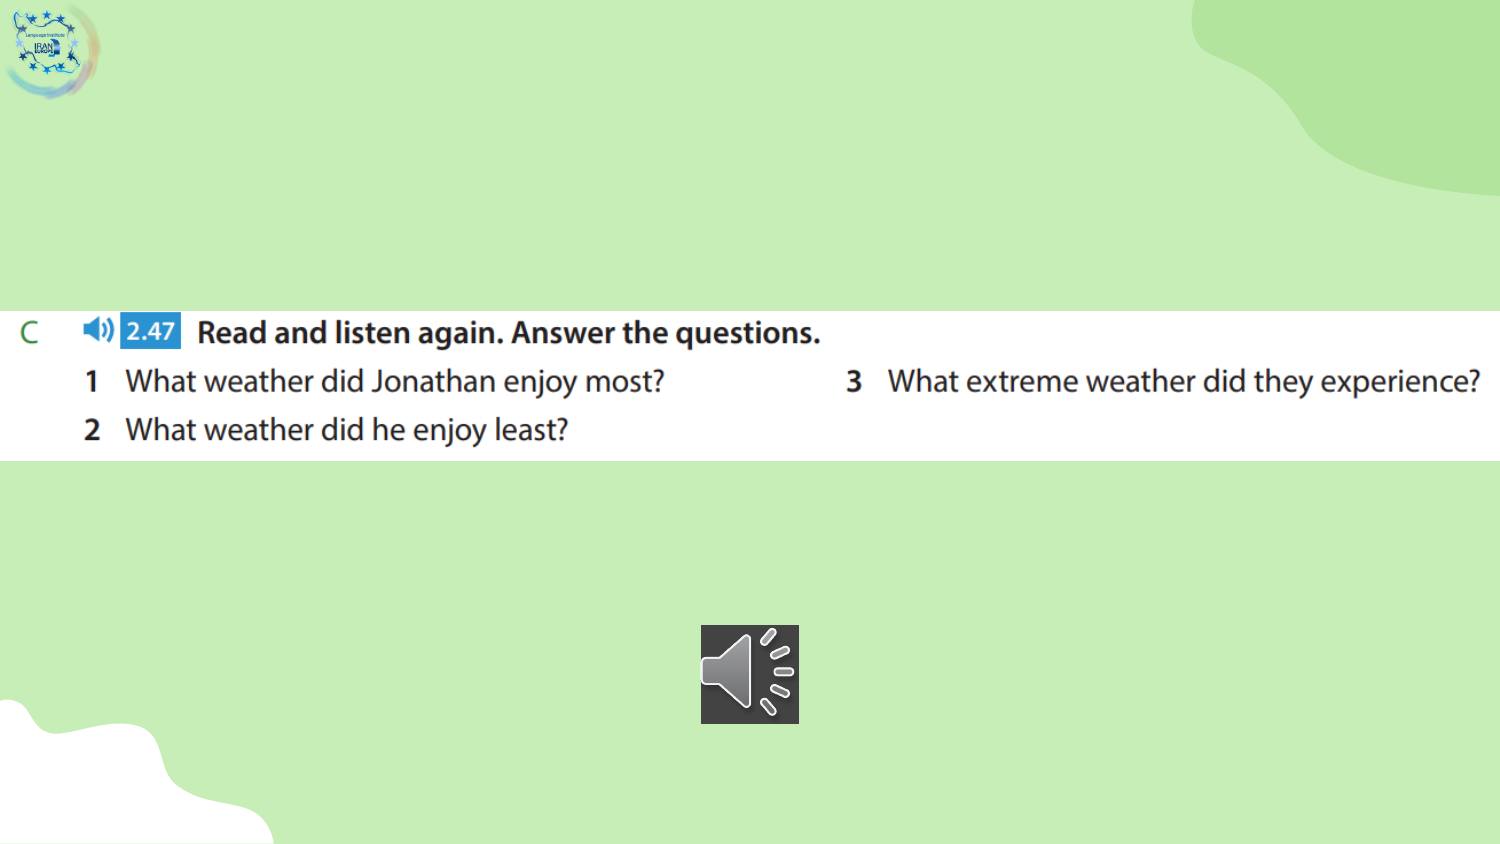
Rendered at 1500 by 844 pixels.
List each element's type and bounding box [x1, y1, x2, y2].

picture [0, 311, 1500, 462]
picture [0, 0, 106, 103]
picture [699, 624, 801, 725]
